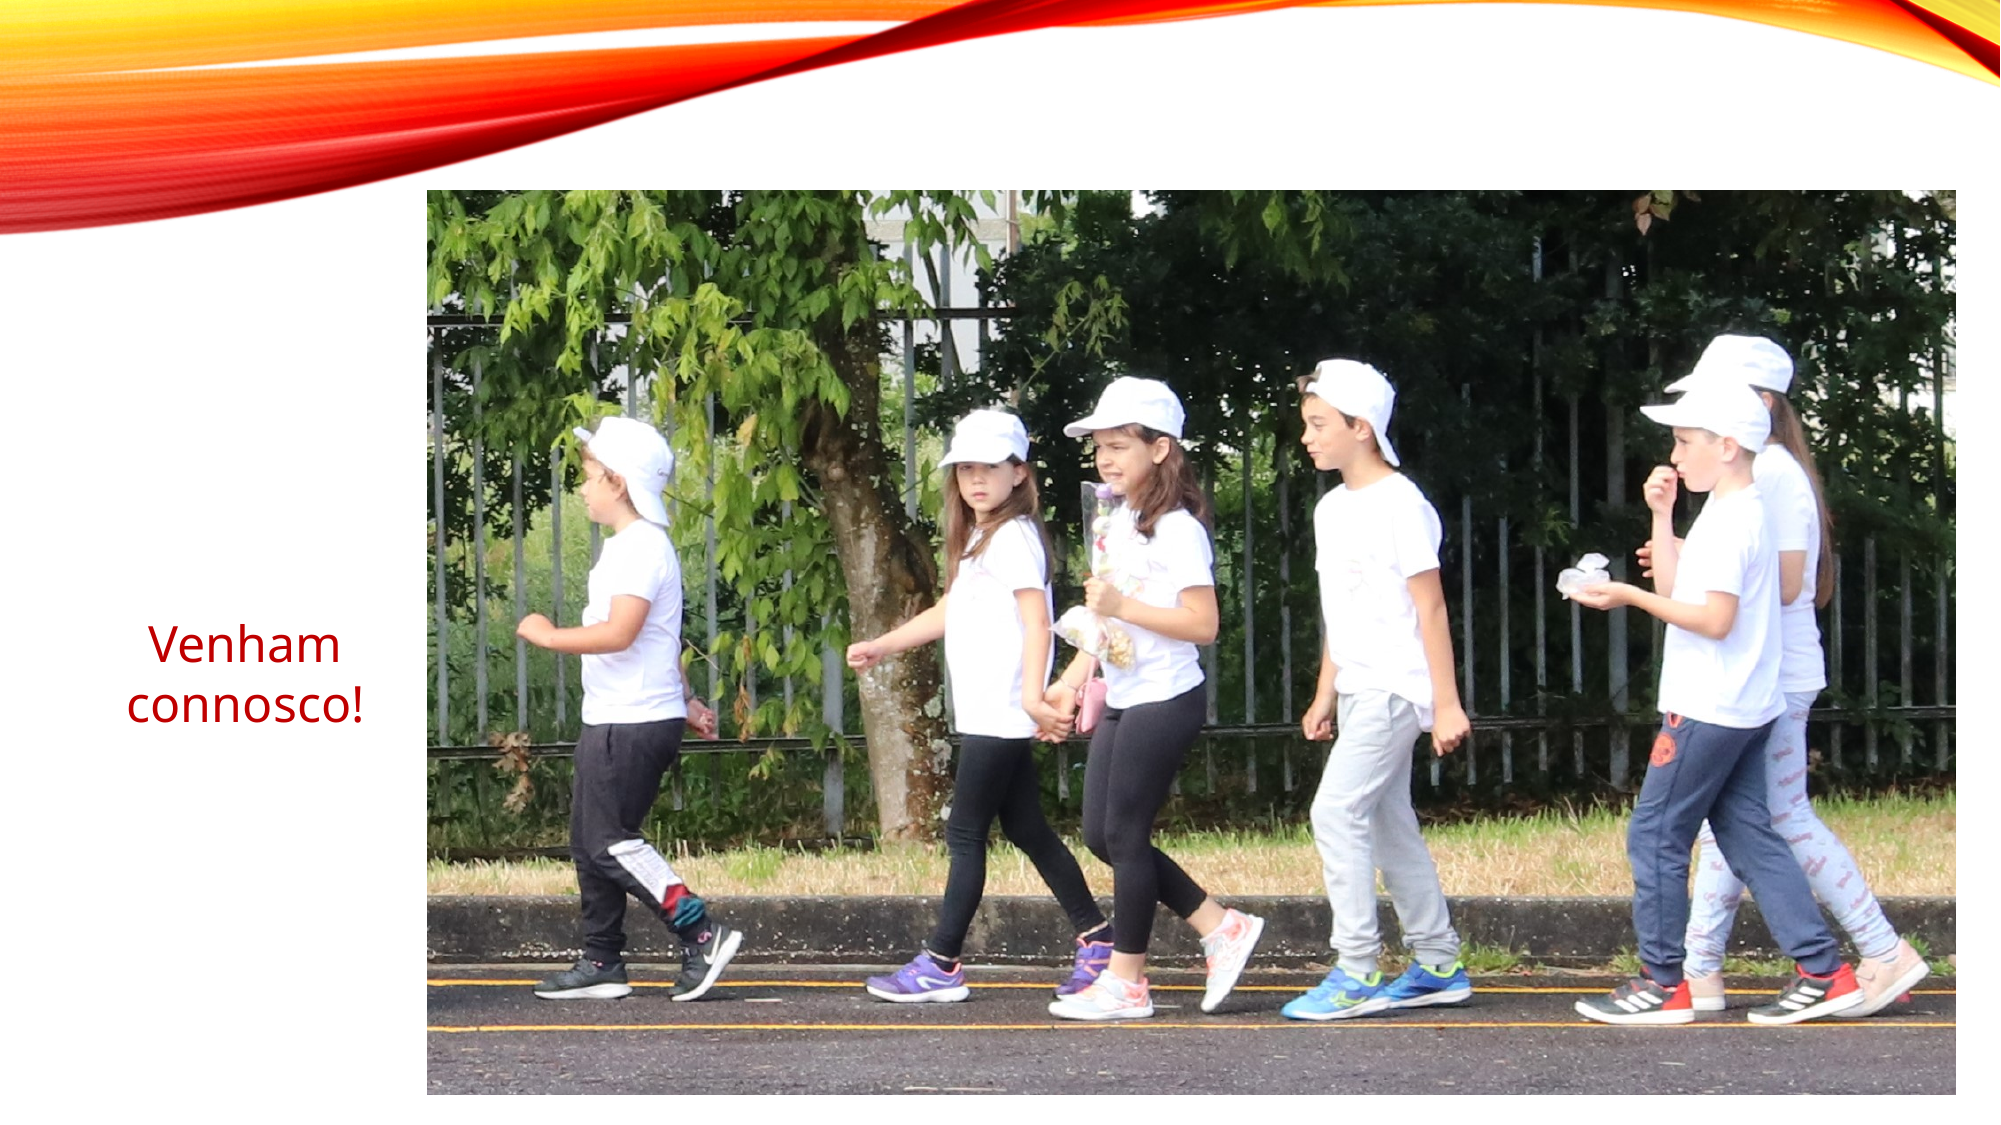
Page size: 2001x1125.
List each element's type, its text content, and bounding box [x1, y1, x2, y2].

text_box Venham connosco! [64, 604, 426, 740]
picture [0, 0, 2000, 1095]
